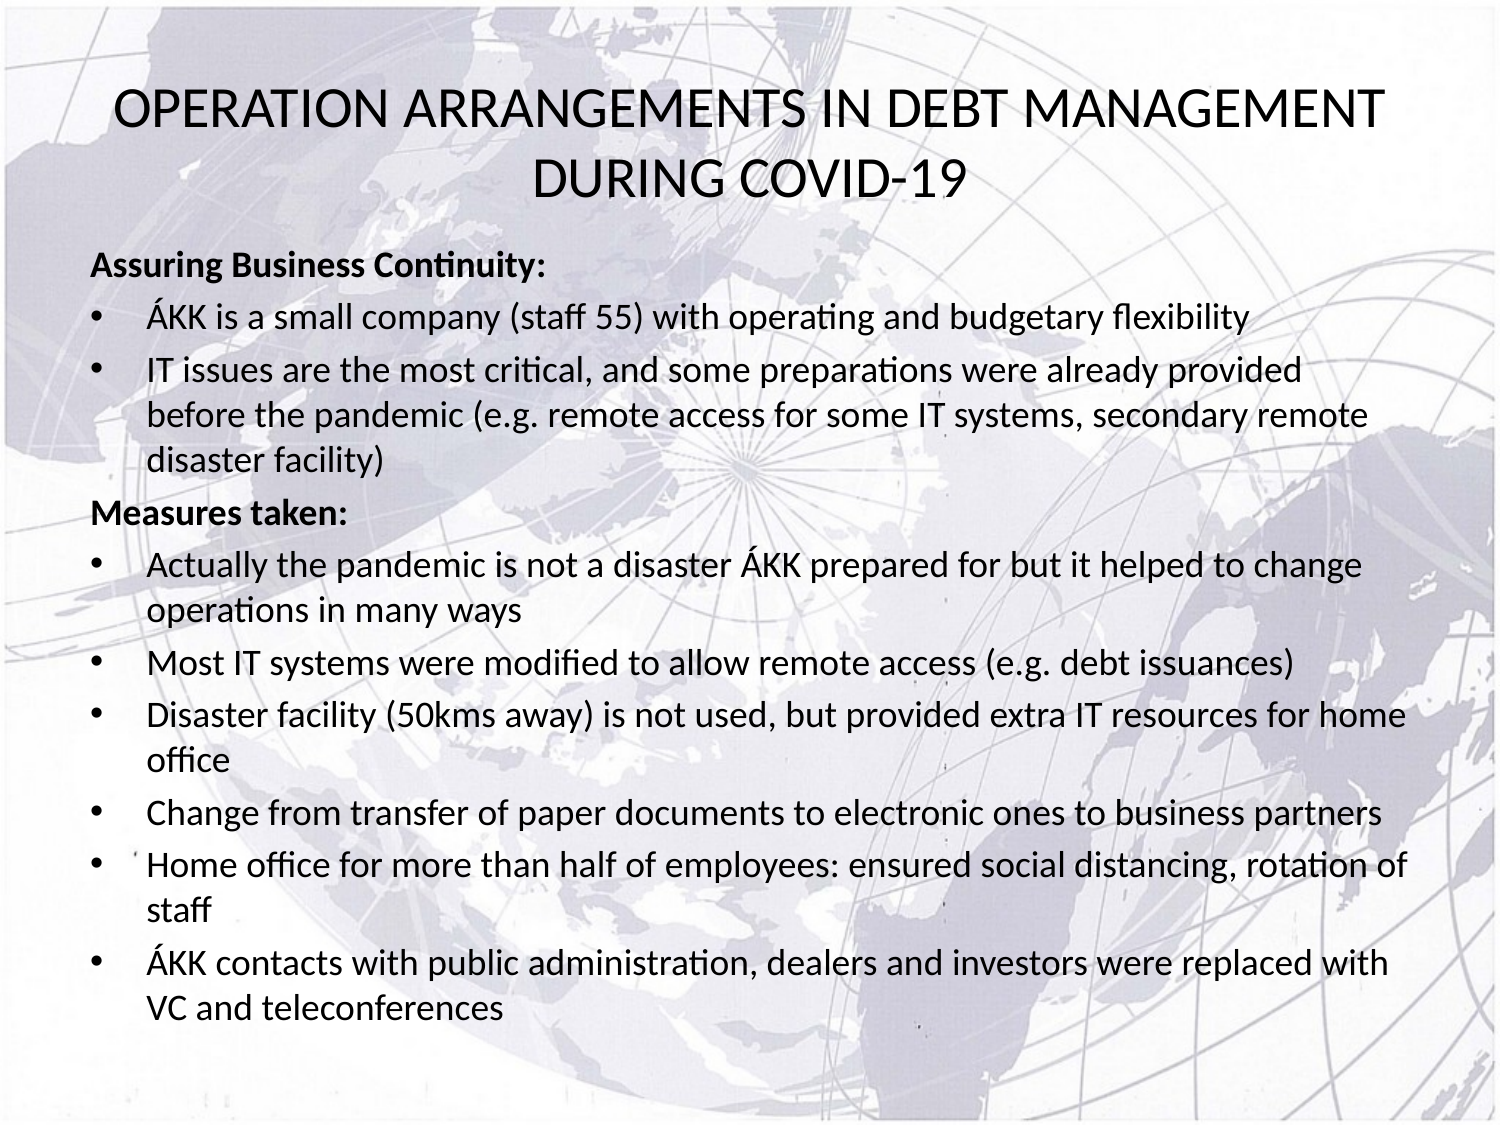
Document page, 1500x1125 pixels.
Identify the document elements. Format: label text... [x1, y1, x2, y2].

picture [0, 0, 1500, 1125]
title Operation arrangements in debt management during covid-19 [75, 45, 1425, 232]
list Assuring Business Continuity: ÁKK is a small company (staff 55) with operating and budgetary flexibility IT issues are the most critical, and some preparations were already provided before the pandemic (e.g. remote access for some IT systems, secondary remote disaster facility) Measures taken: Actually the pandemic is not a disaster ÁKK prepared for but it helped to change operations in many ways Most IT systems were modified to allow remote access (e.g. debt issuances) Disaster facility (50kms away) is not used, but provided extra IT resources for home office Change from transfer of paper documents to electronic ones to business partners Home office for more than half of employees: ensured social distancing, rotation of staff ÁKK contacts with public administration, dealers and investors were replaced with VC and teleconferences [75, 232, 1425, 1005]
